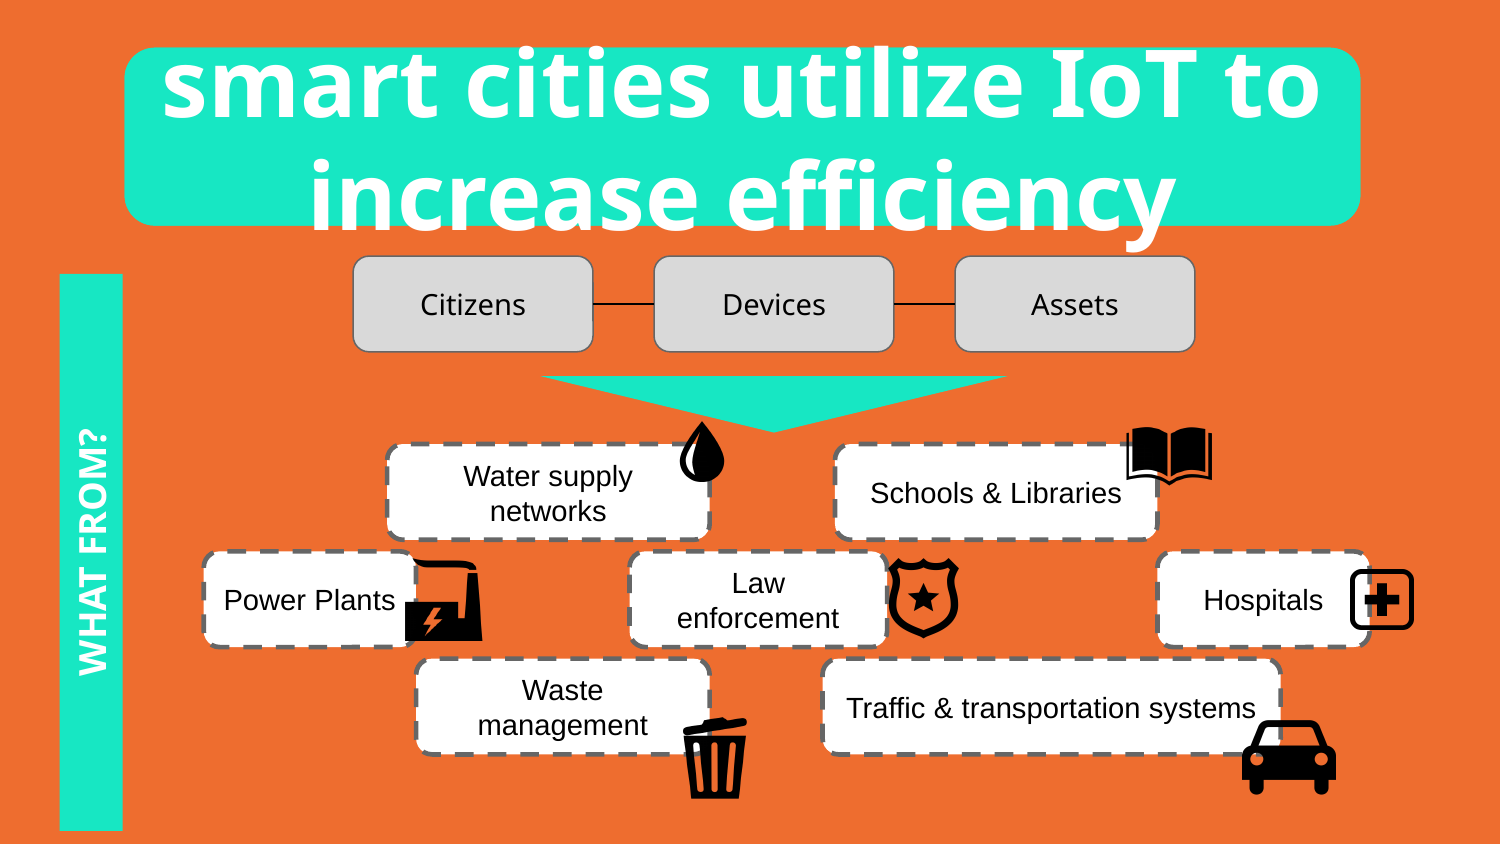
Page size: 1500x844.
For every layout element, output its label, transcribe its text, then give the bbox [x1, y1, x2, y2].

text_box Traffic & transportation systems [822, 658, 1281, 755]
picture [670, 421, 734, 482]
picture [670, 716, 757, 799]
text_box Power Plants [203, 551, 412, 648]
text_box Devices [654, 256, 894, 352]
picture [881, 554, 968, 644]
text_box Water supply networks [387, 444, 710, 540]
text_box smart cities utilize IoT to increase efficiency [125, 48, 1360, 225]
picture [399, 558, 487, 641]
text_box Citizens [353, 256, 594, 352]
text_box Schools & Libraries [834, 444, 1158, 540]
text_box Hospitals [1157, 551, 1370, 648]
text_box Law enforcement [629, 551, 880, 648]
picture [1241, 713, 1336, 803]
text_box Waste management [416, 658, 710, 755]
text_box [540, 376, 1008, 433]
picture [1121, 411, 1215, 502]
text_box Assets [955, 256, 1195, 352]
text_box WHAT FROM? [59, 273, 123, 831]
picture [1350, 569, 1414, 630]
